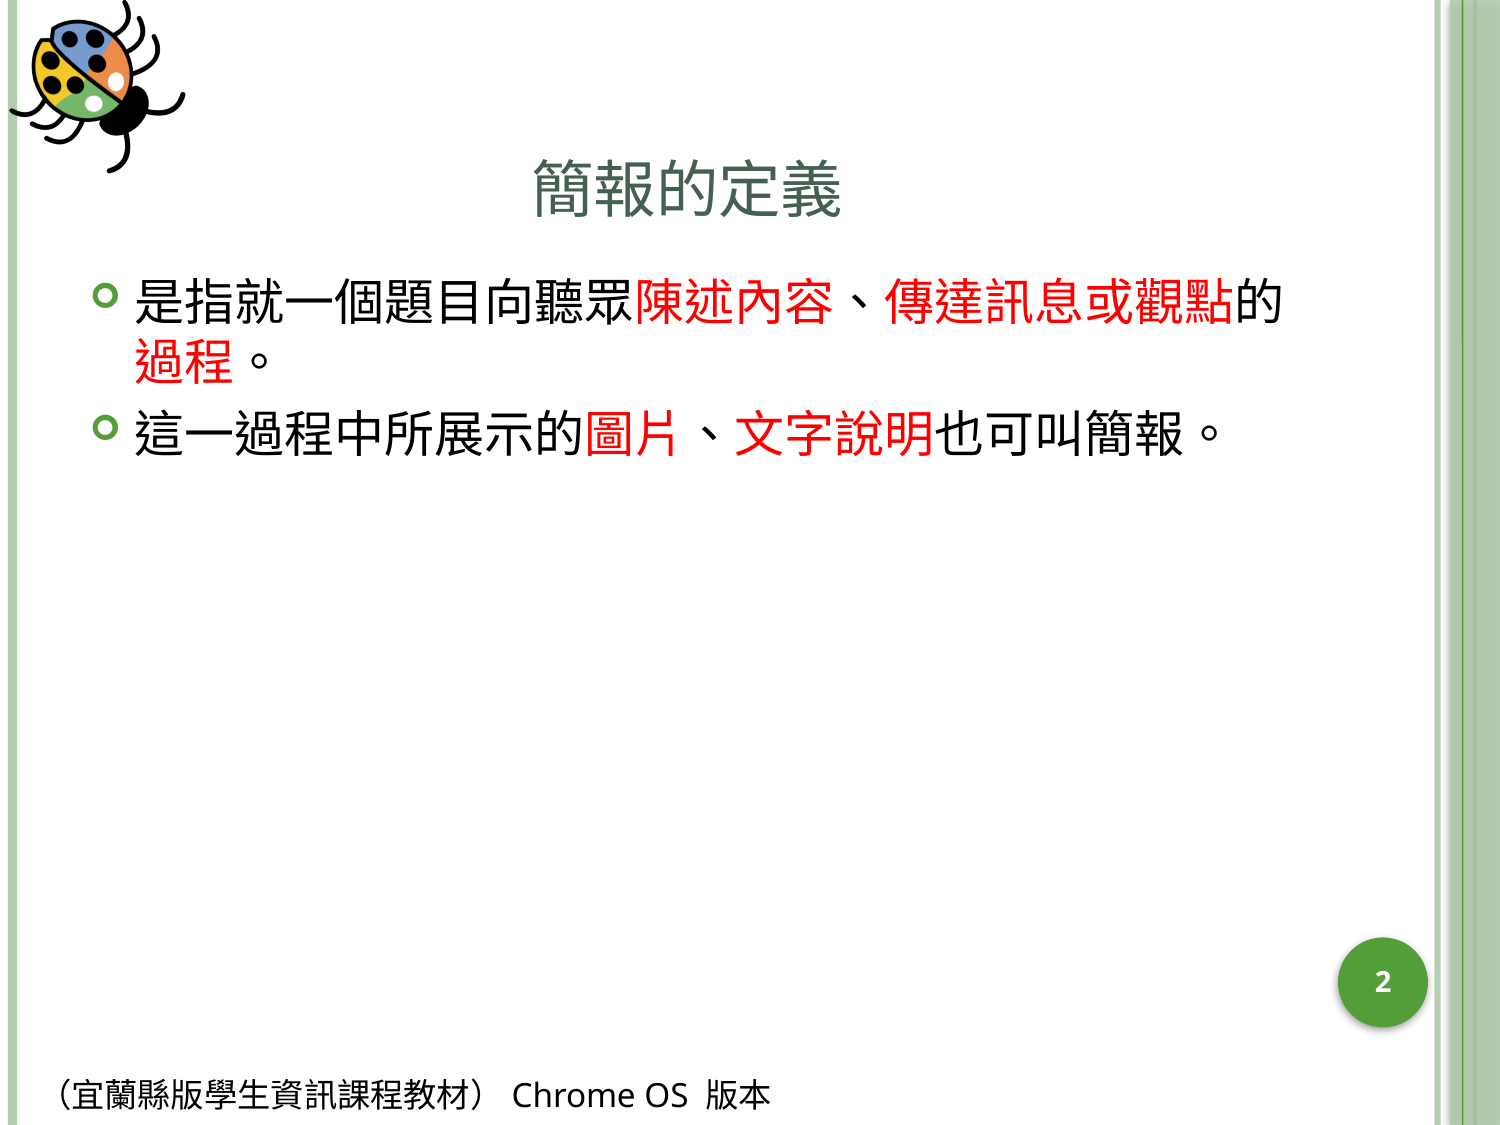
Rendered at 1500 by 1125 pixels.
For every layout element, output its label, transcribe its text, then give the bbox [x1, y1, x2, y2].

picture [0, 0, 169, 176]
list 是指就一個題目向聽眾陳述內容、傳達訊息或觀點的過程。 這一過程中所展示的圖片、文字說明也可叫簡報。 [75, 262, 1300, 1062]
slide_number 2 [1333, 940, 1434, 1027]
title 簡報的定義 [75, 45, 1300, 233]
